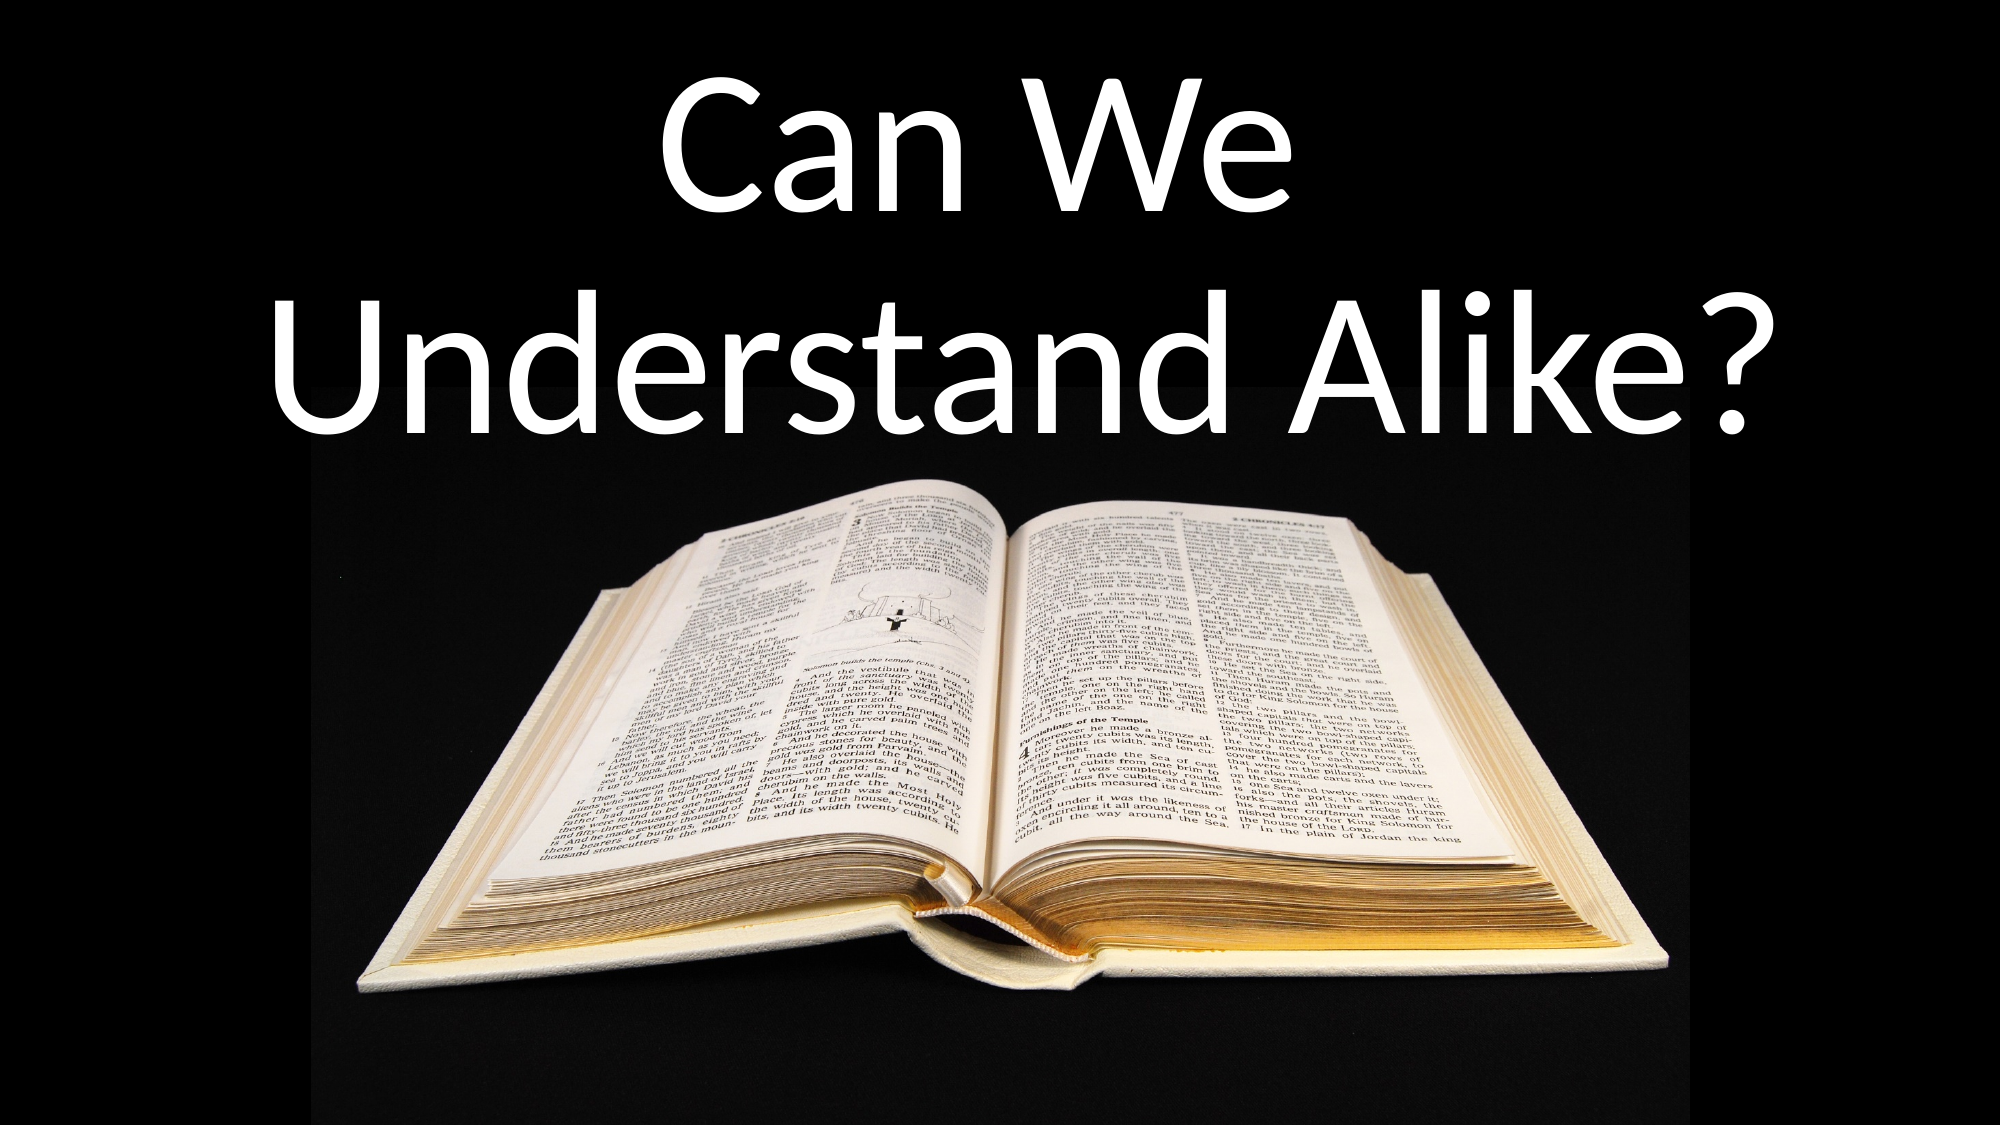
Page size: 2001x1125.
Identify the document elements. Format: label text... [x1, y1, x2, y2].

picture [311, 387, 1690, 1125]
title Can We Understand Alike? [42, 59, 1960, 452]
